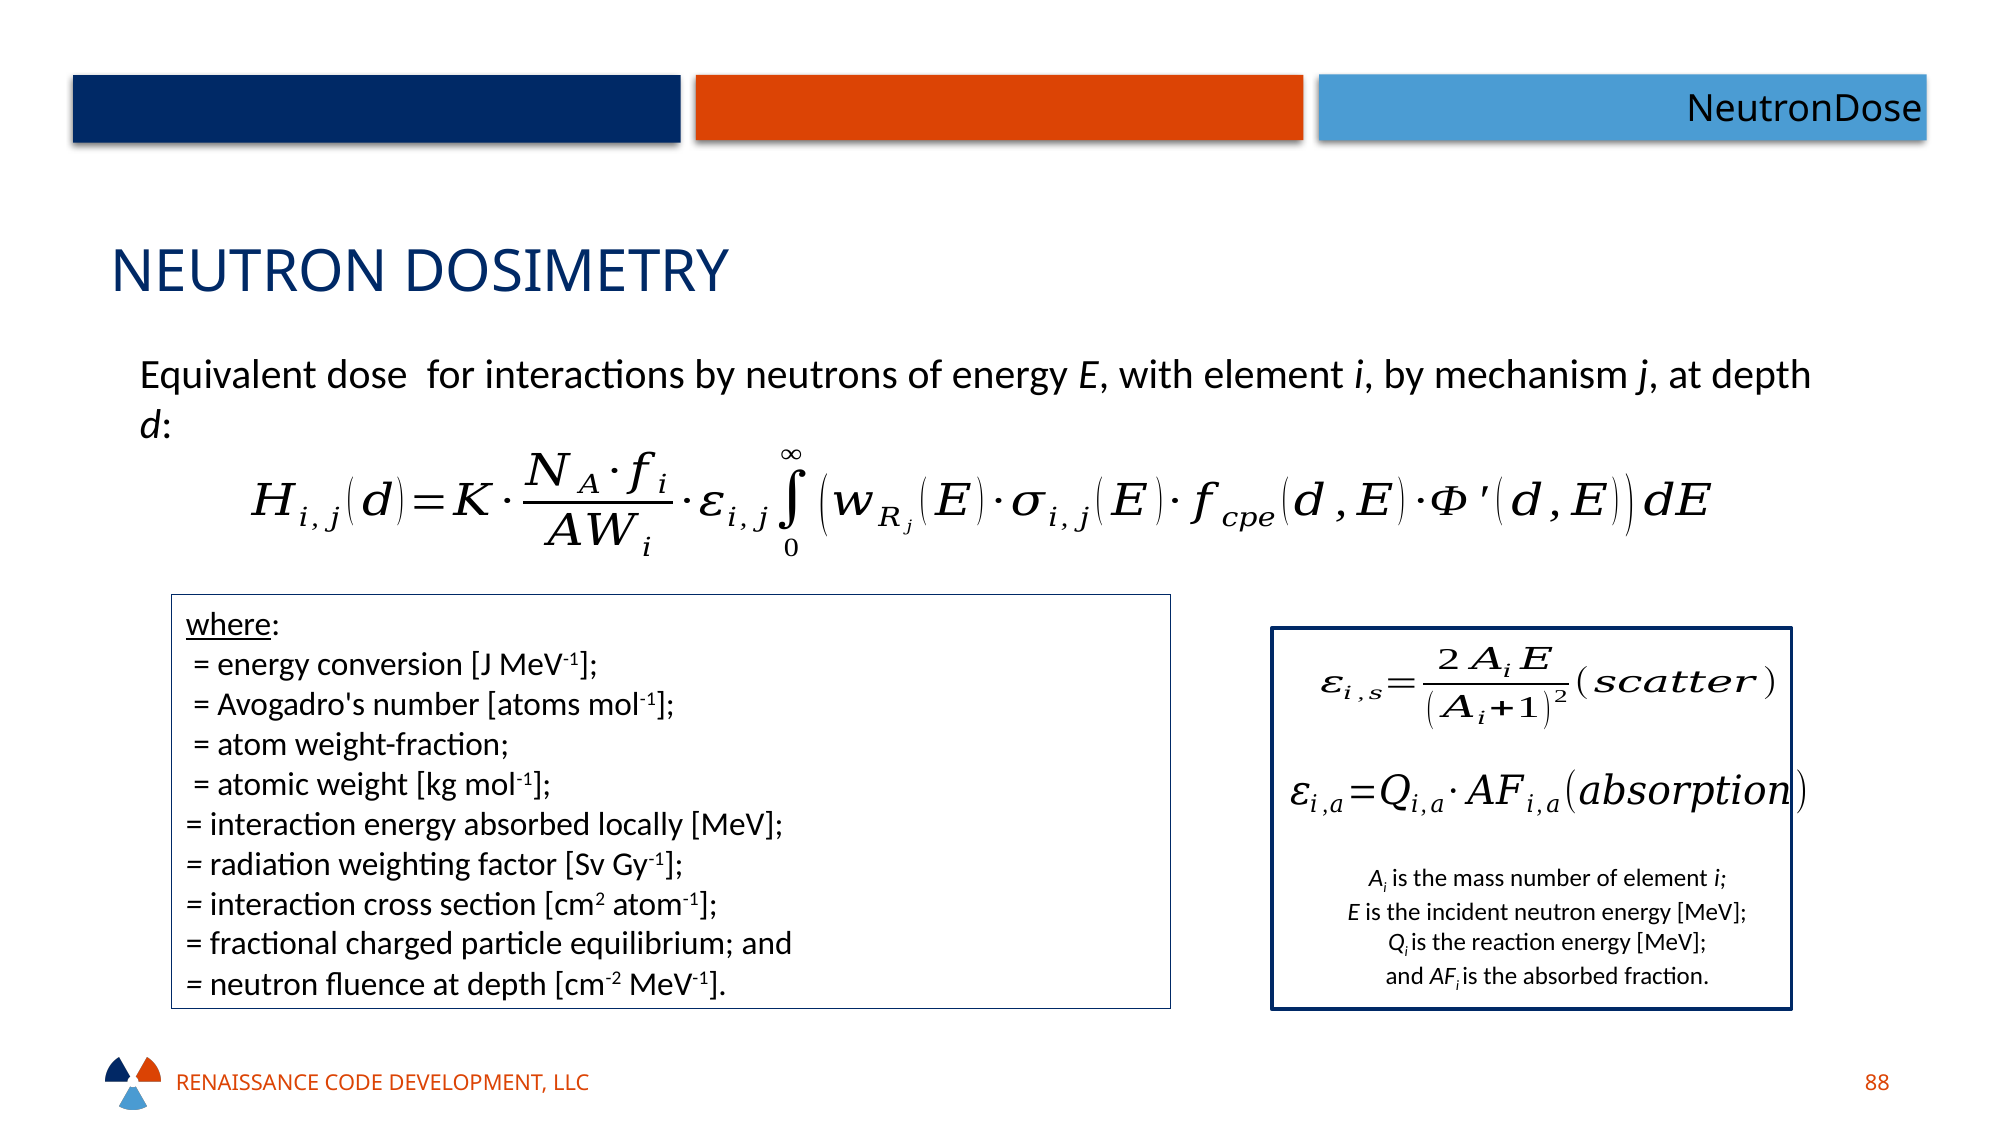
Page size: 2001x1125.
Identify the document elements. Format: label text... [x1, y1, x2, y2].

footer Renaissance code development, llc [160, 1053, 1231, 1114]
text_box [1271, 627, 1808, 1010]
text_box NeutronDose [1671, 76, 1938, 137]
slide_number 88 [1732, 1053, 1905, 1114]
picture [105, 1057, 160, 1110]
title Neutron Dosimetry [95, 115, 1905, 311]
